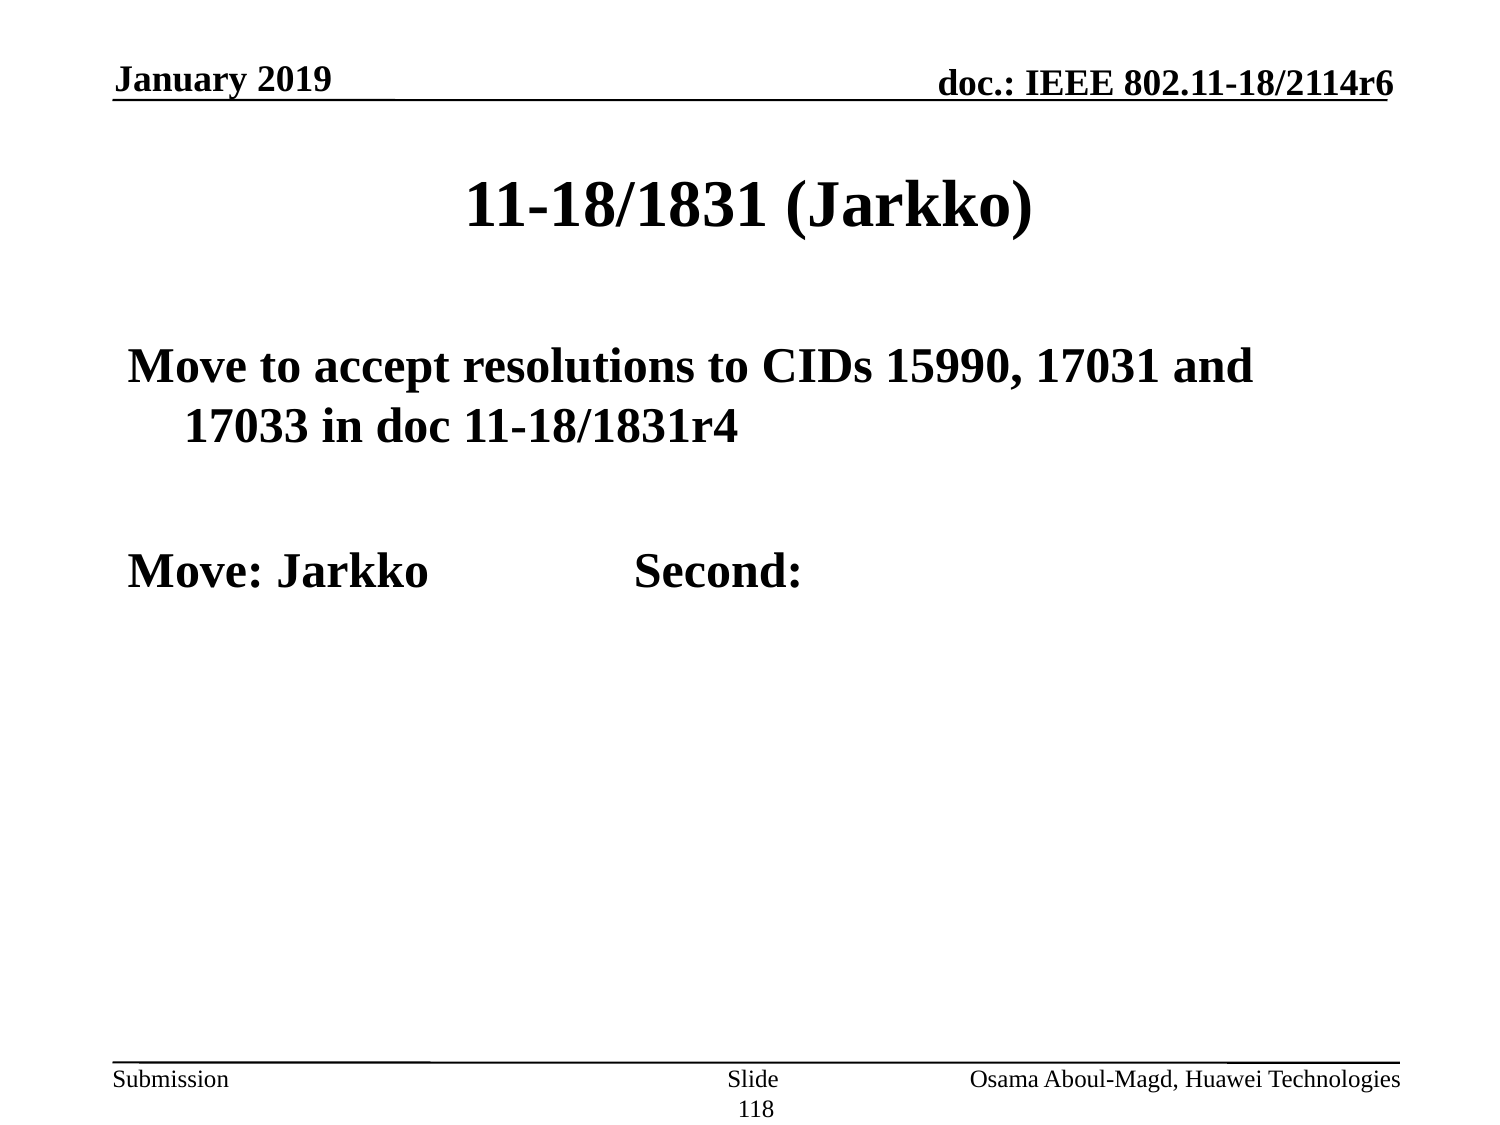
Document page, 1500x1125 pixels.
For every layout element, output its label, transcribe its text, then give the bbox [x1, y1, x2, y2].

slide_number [114, 54, 423, 100]
list Move to accept resolutions to CIDs 15990, 17031 and 17033 in doc 11-18/1831r4 Move: Jarkko Second: [112, 324, 1388, 1000]
footer Osama Aboul-Magd, Huawei Technologies [878, 1061, 1402, 1093]
title 11-18/1831 (Jarkko) [112, 112, 1388, 288]
slide_number Slide 118 [712, 1061, 800, 1123]
